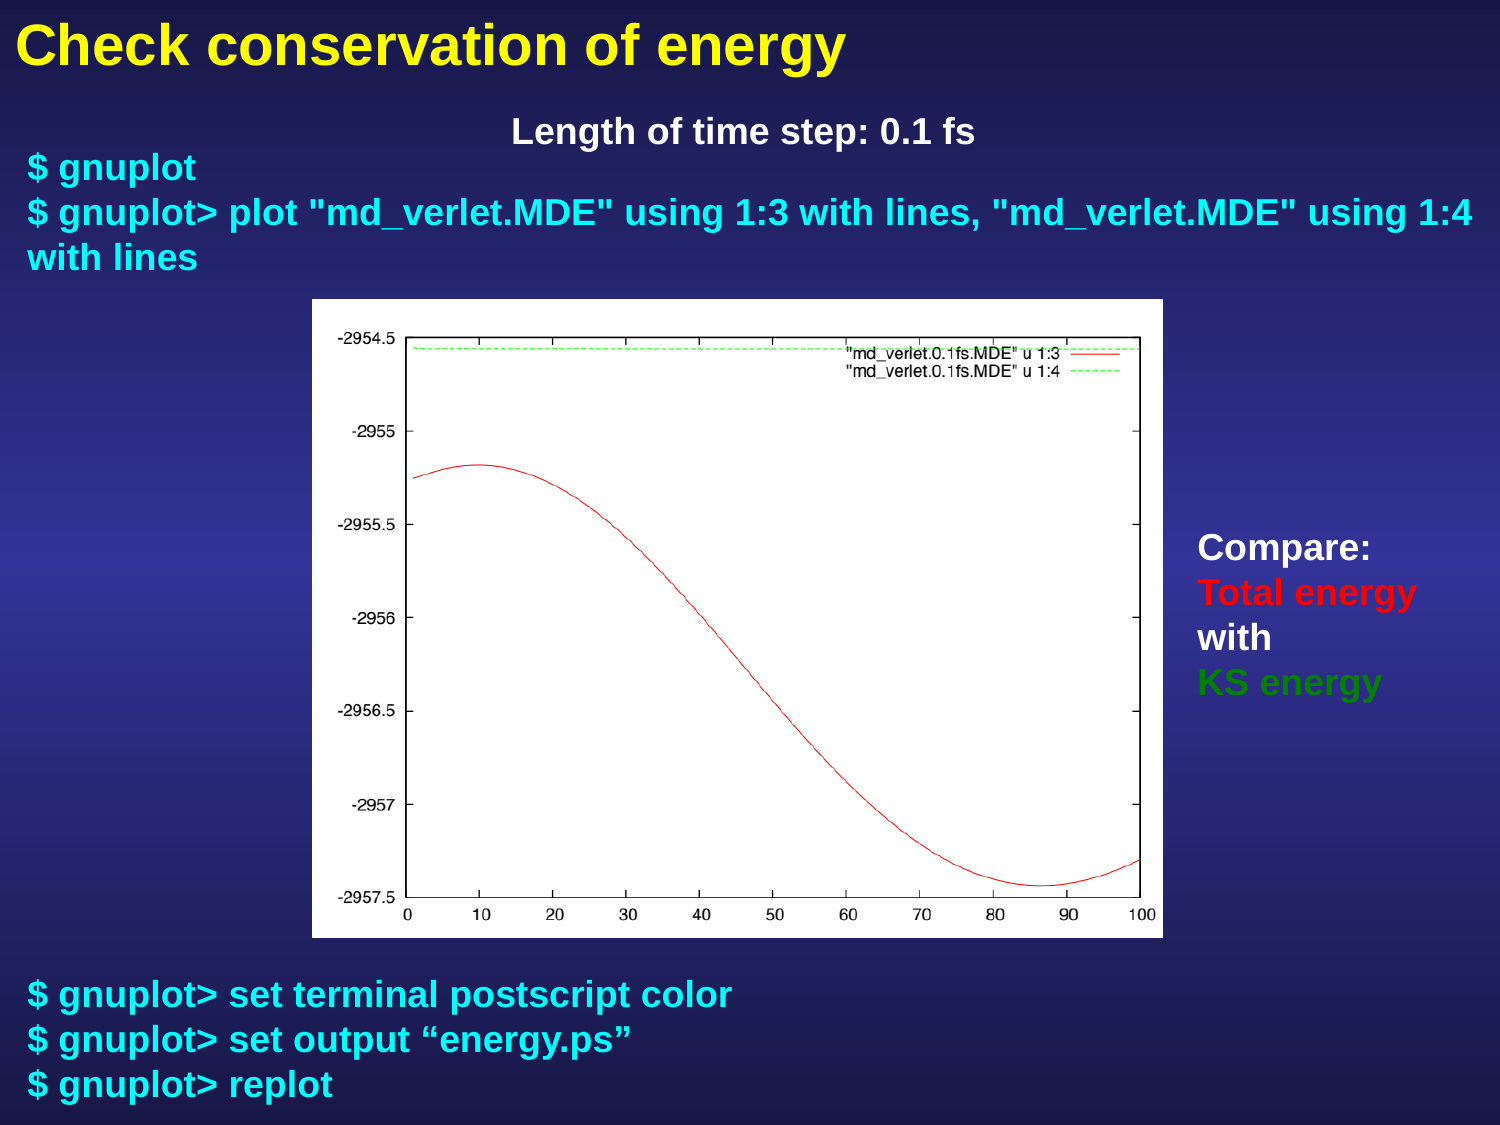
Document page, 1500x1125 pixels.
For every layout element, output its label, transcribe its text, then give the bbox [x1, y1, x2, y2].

picture [324, 311, 1163, 951]
text_box $ gnuplot $ gnuplot> plot "md_verlet.MDE" using 1:3 with lines, "md_verlet.MDE" using 1:4 with lines [12, 136, 1500, 286]
text_box [312, 299, 1163, 938]
text_box Check conservation of energy [0, 0, 1323, 85]
text_box Compare: Total energy with KS energy [1182, 515, 1495, 711]
text_box $ gnuplot> set terminal postscript color $ gnuplot> set output “energy.ps” $ gnuplot> replot [12, 962, 1500, 1113]
text_box Length of time step: 0.1 fs [437, 99, 1050, 160]
